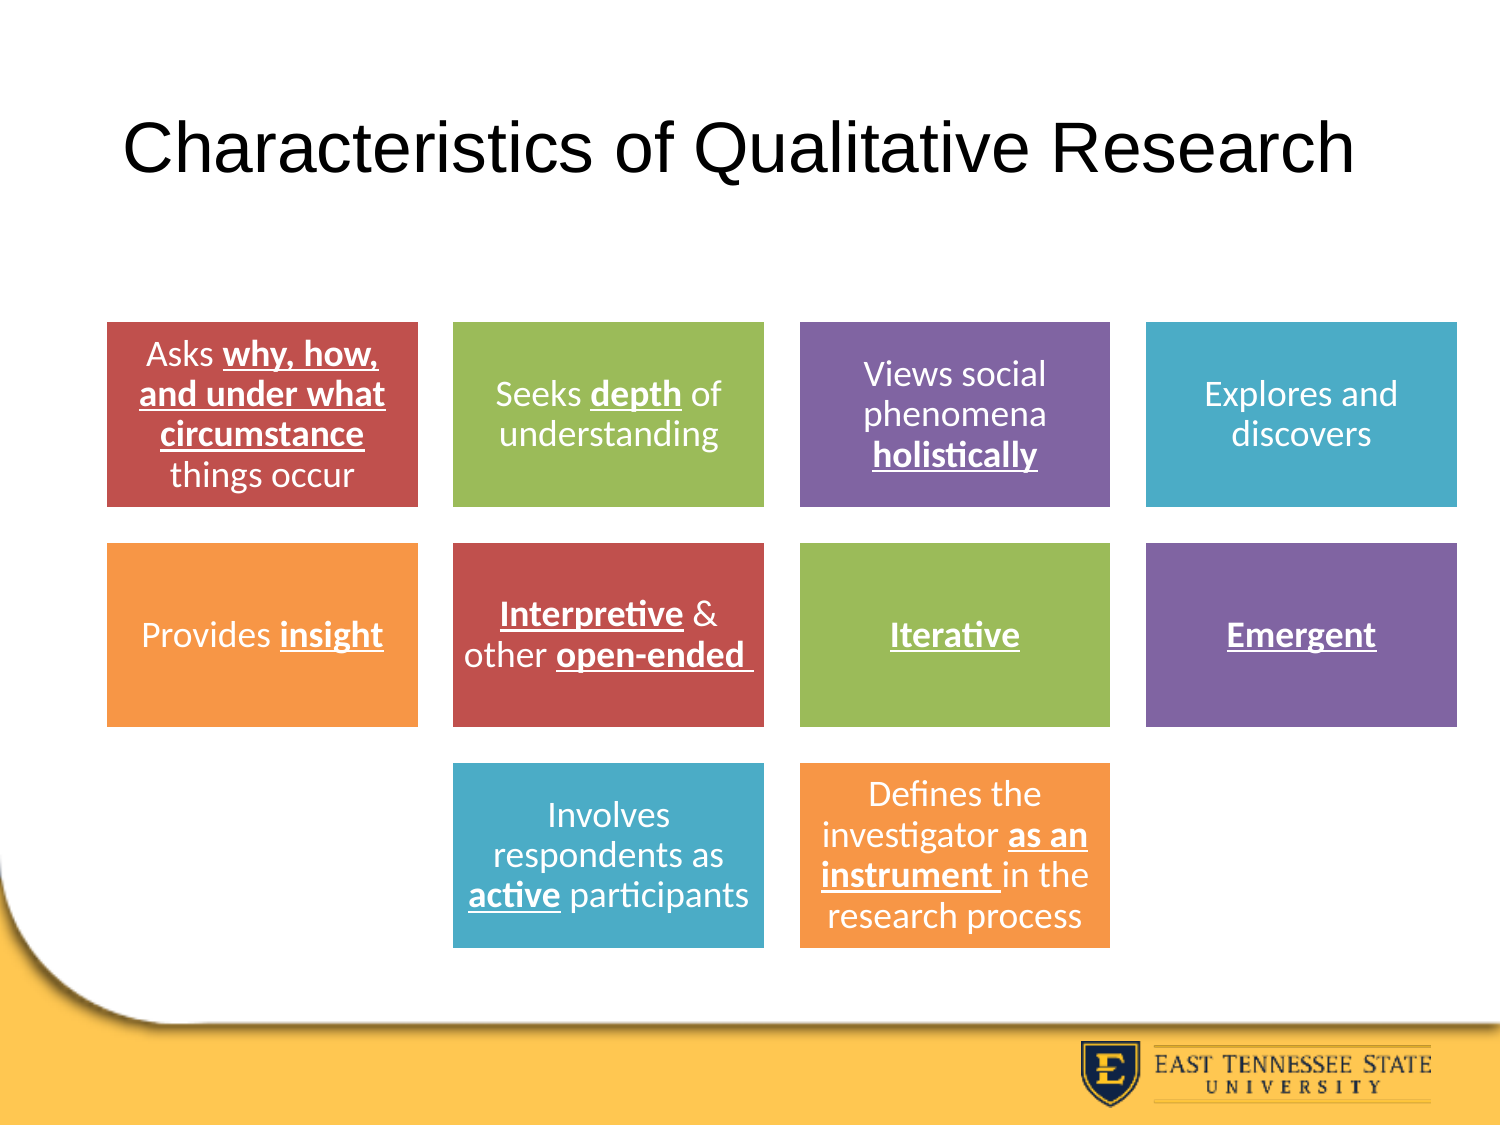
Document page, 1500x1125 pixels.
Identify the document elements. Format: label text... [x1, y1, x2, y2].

title Characteristics of Qualitative Research [104, 52, 1396, 236]
picture [0, 0, 1500, 1125]
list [104, 313, 1460, 956]
